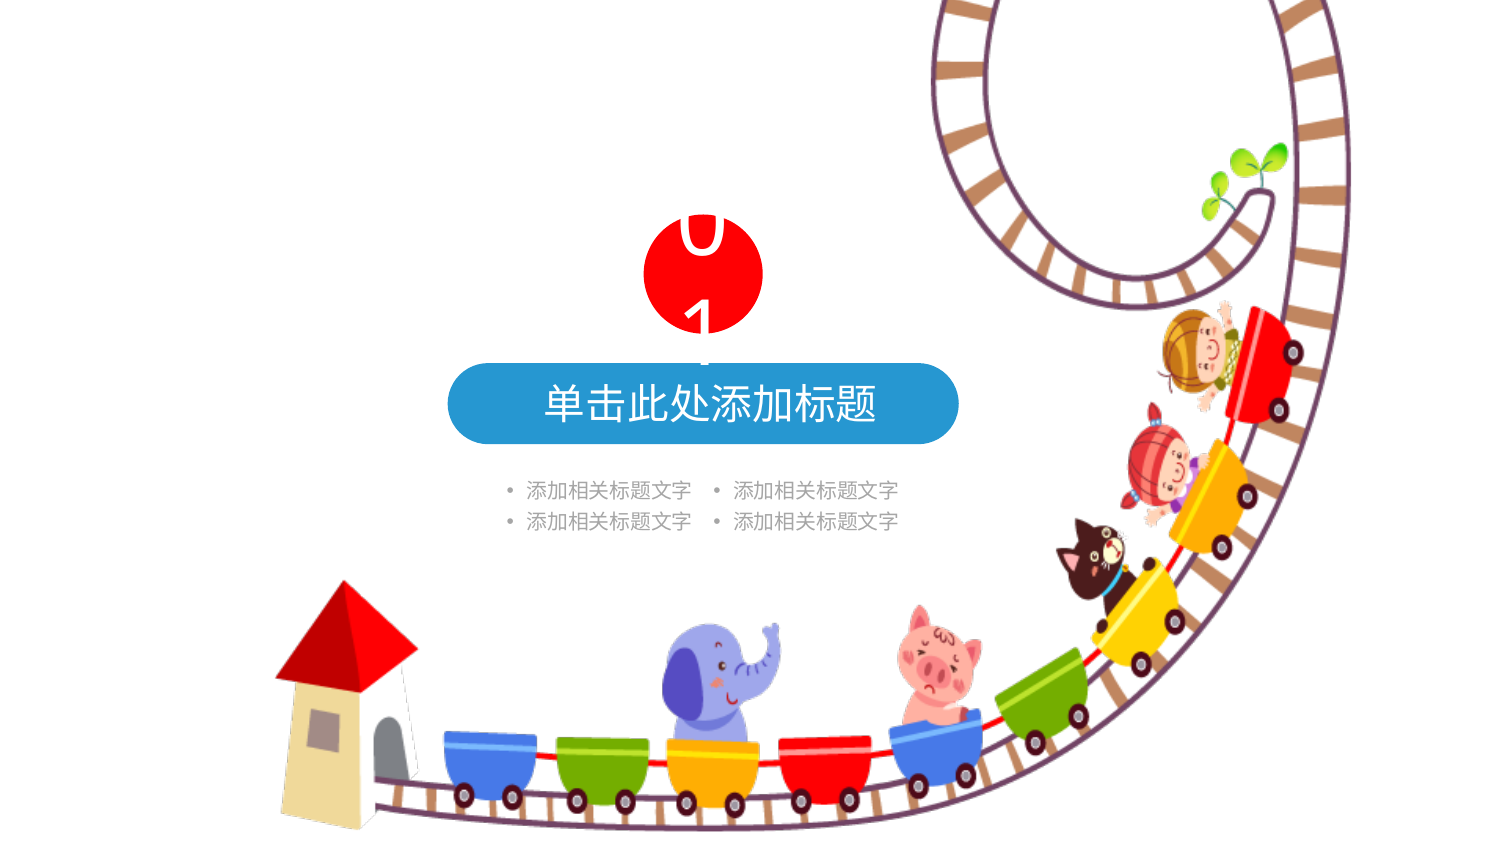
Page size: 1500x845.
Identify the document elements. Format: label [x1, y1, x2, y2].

picture [259, 0, 1353, 844]
